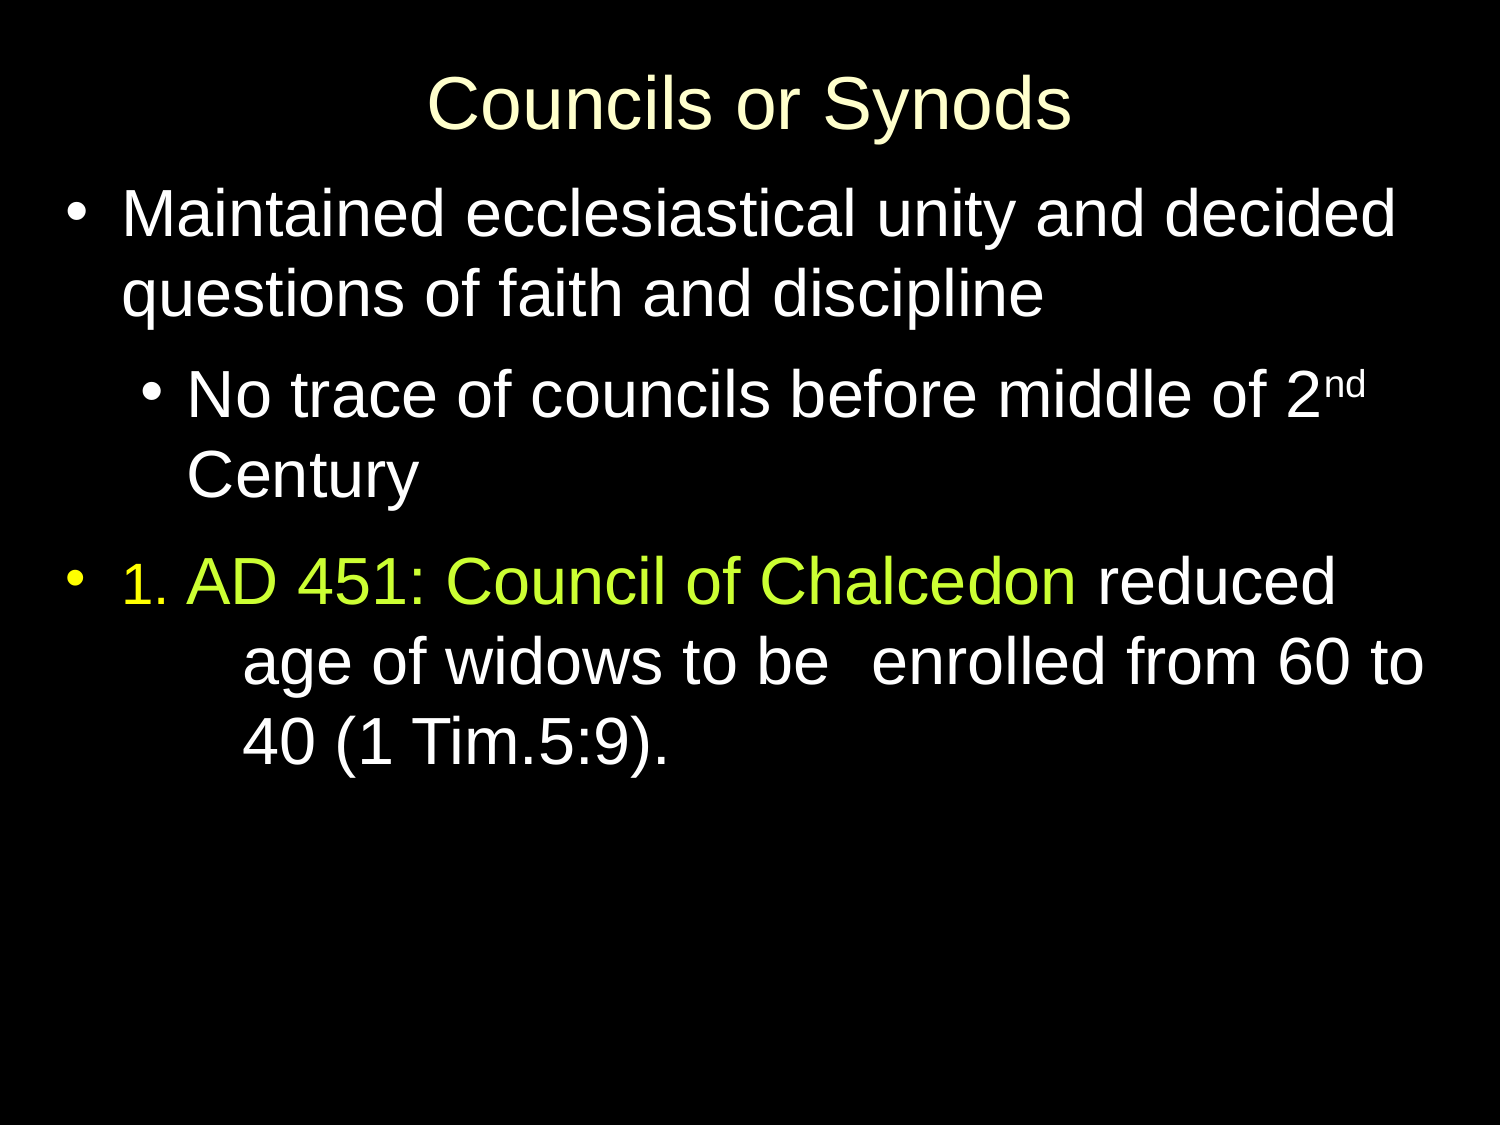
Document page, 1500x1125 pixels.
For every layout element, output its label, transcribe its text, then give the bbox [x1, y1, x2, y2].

title Councils or Synods [75, 0, 1425, 162]
list Maintained ecclesiastical unity and decided questions of faith and discipline No trace of councils before middle of 2nd Century 1. AD 451: Council of Chalcedon reduced age of widows to be enrolled from 60 to 40 (1 Tim.5:9). [50, 162, 1450, 925]
